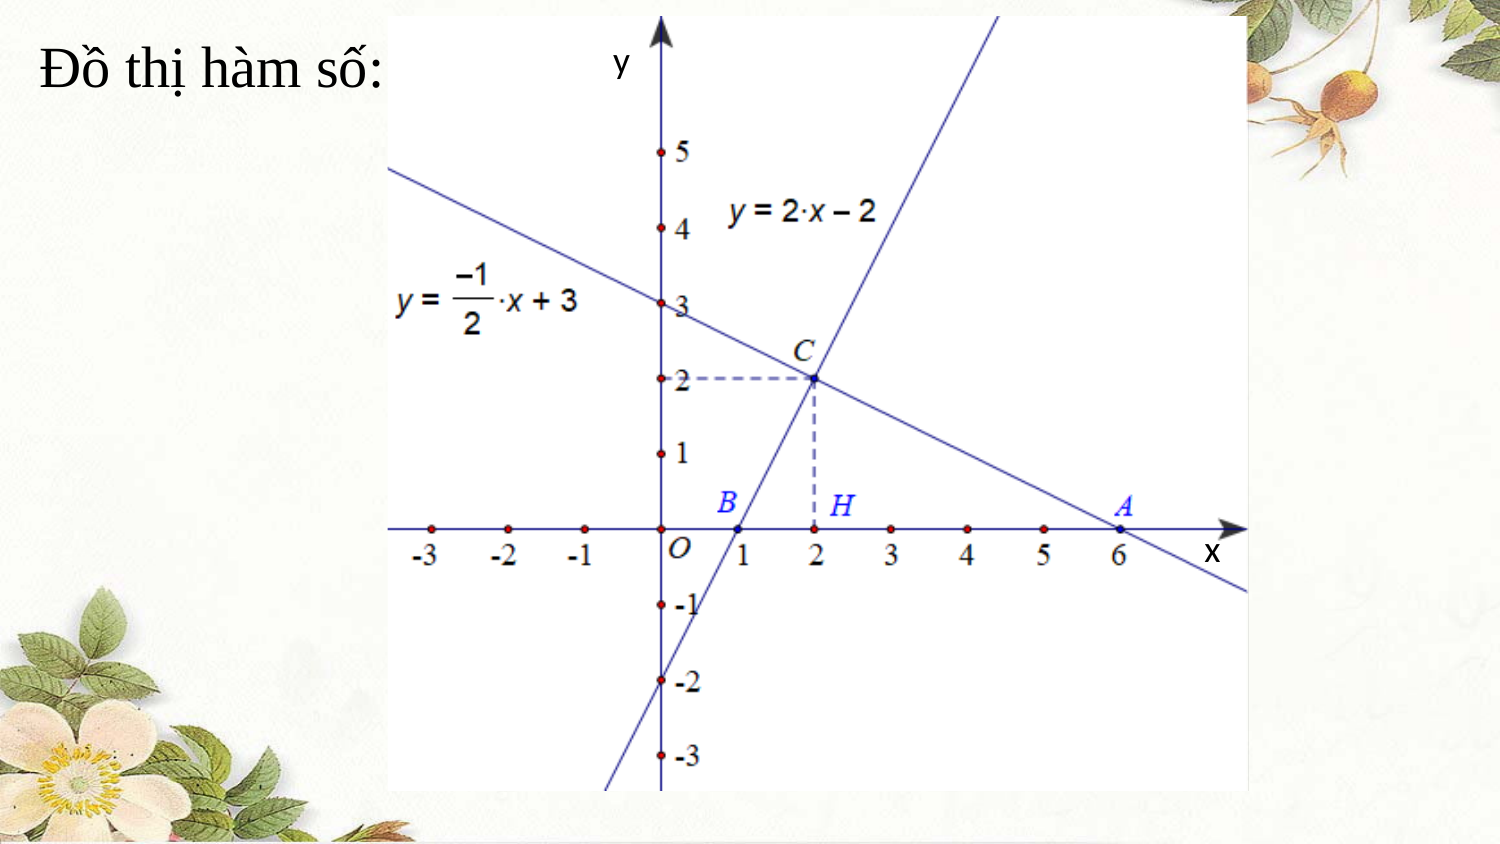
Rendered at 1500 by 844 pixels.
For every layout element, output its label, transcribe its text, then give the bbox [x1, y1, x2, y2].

picture [0, 0, 1500, 844]
text_box Đồ thị hàm số: [24, 21, 382, 107]
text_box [387, 15, 1251, 792]
